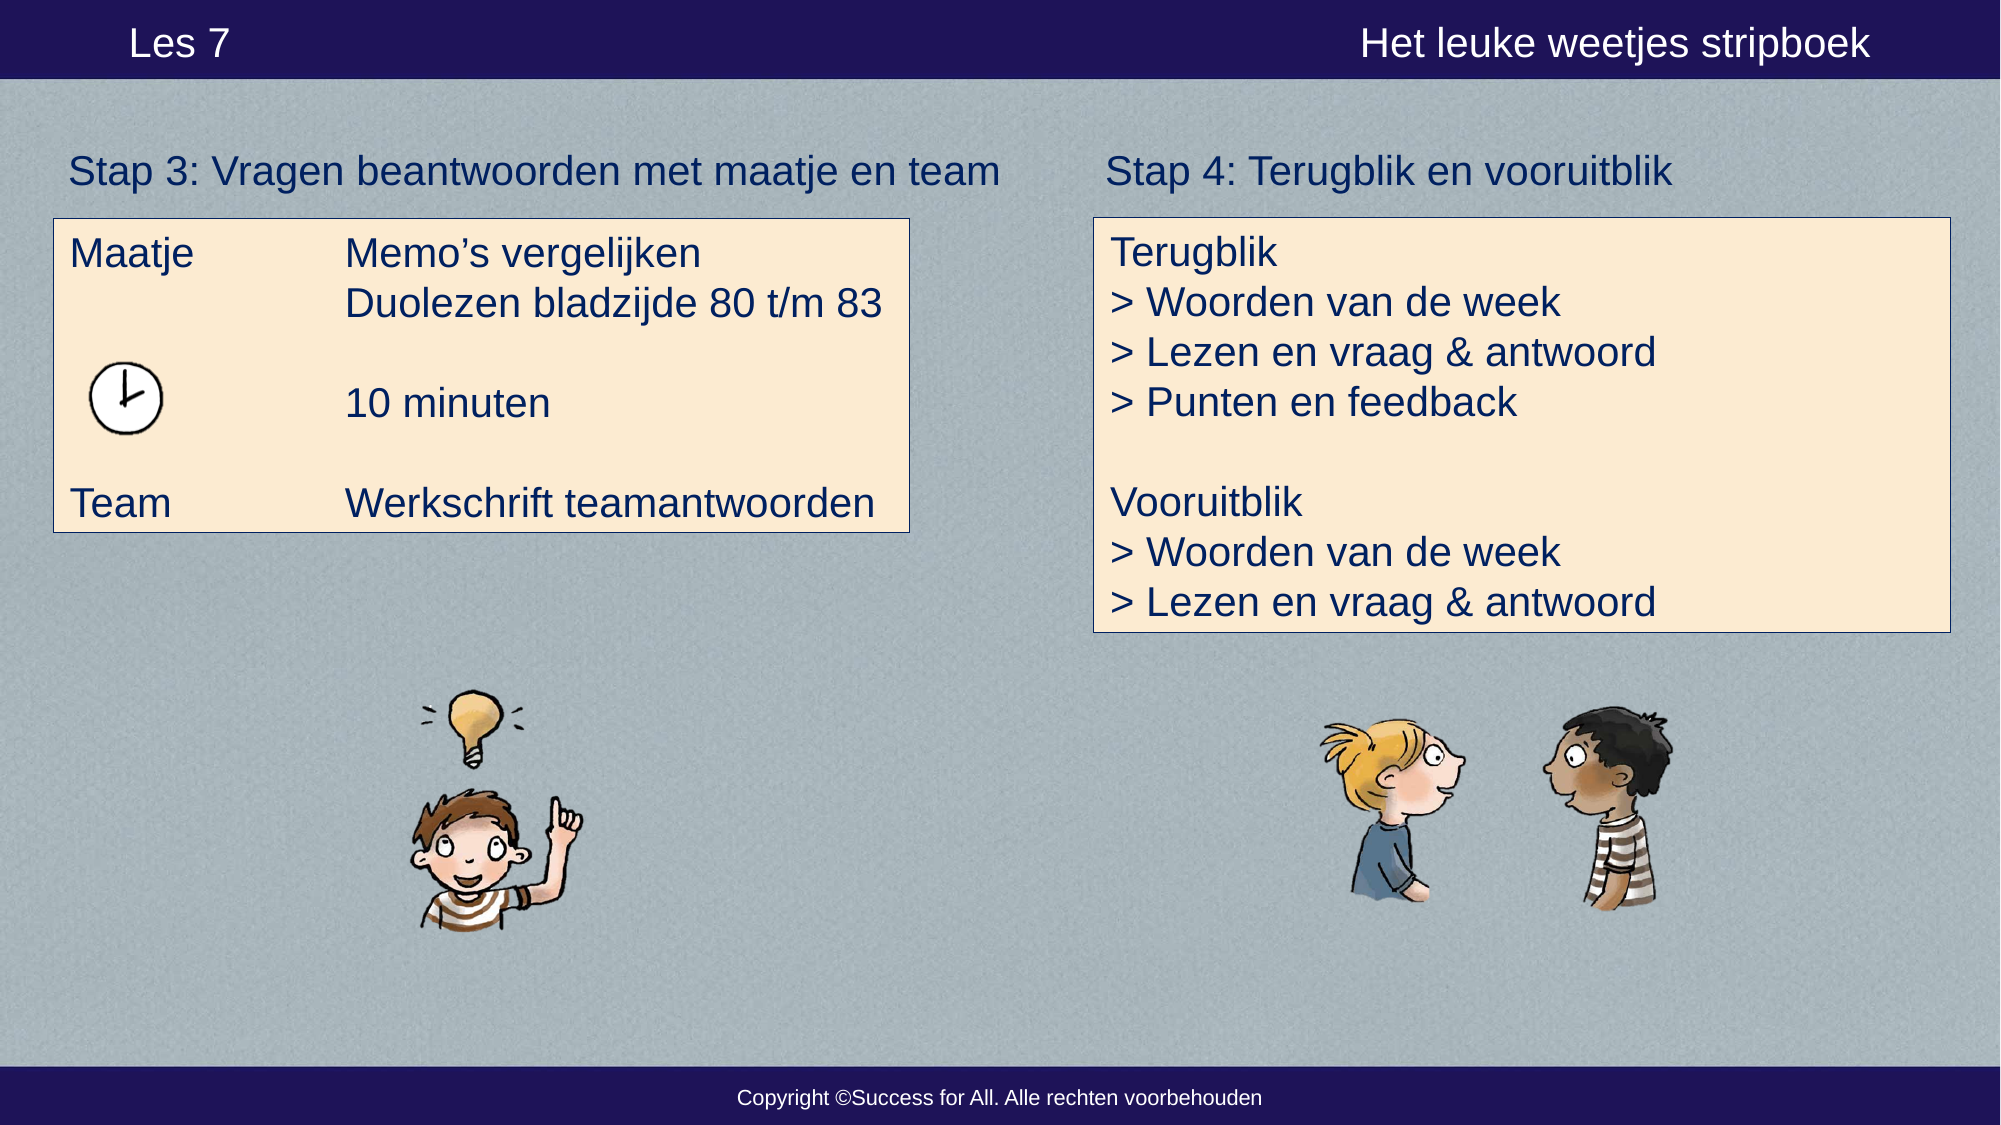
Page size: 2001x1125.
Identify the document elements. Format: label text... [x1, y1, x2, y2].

text_box Maatje Memo’s vergelijken Duolezen bladzijde 80 t/m 83 10 minuten Team Werkschrift teamantwoorden [53, 218, 910, 533]
text_box Het leuke weetjes stripboek [999, 8, 1886, 73]
text_box Stap 3: Vragen beantwoorden met maatje en team [53, 136, 1059, 202]
picture [0, 0, 2001, 1125]
text_box Les 7 [114, 8, 354, 73]
text_box Copyright ©Success for All. Alle rechten voorbehouden [0, 1076, 2000, 1125]
text_box Terugblik > Woorden van de week > Lezen en vraag & antwoord > Punten en feedback Vooruitblik > Woorden van de week > Lezen en vraag & antwoord [1093, 217, 1951, 633]
text_box Stap 4: Terugblik en vooruitblik [1090, 136, 1883, 202]
